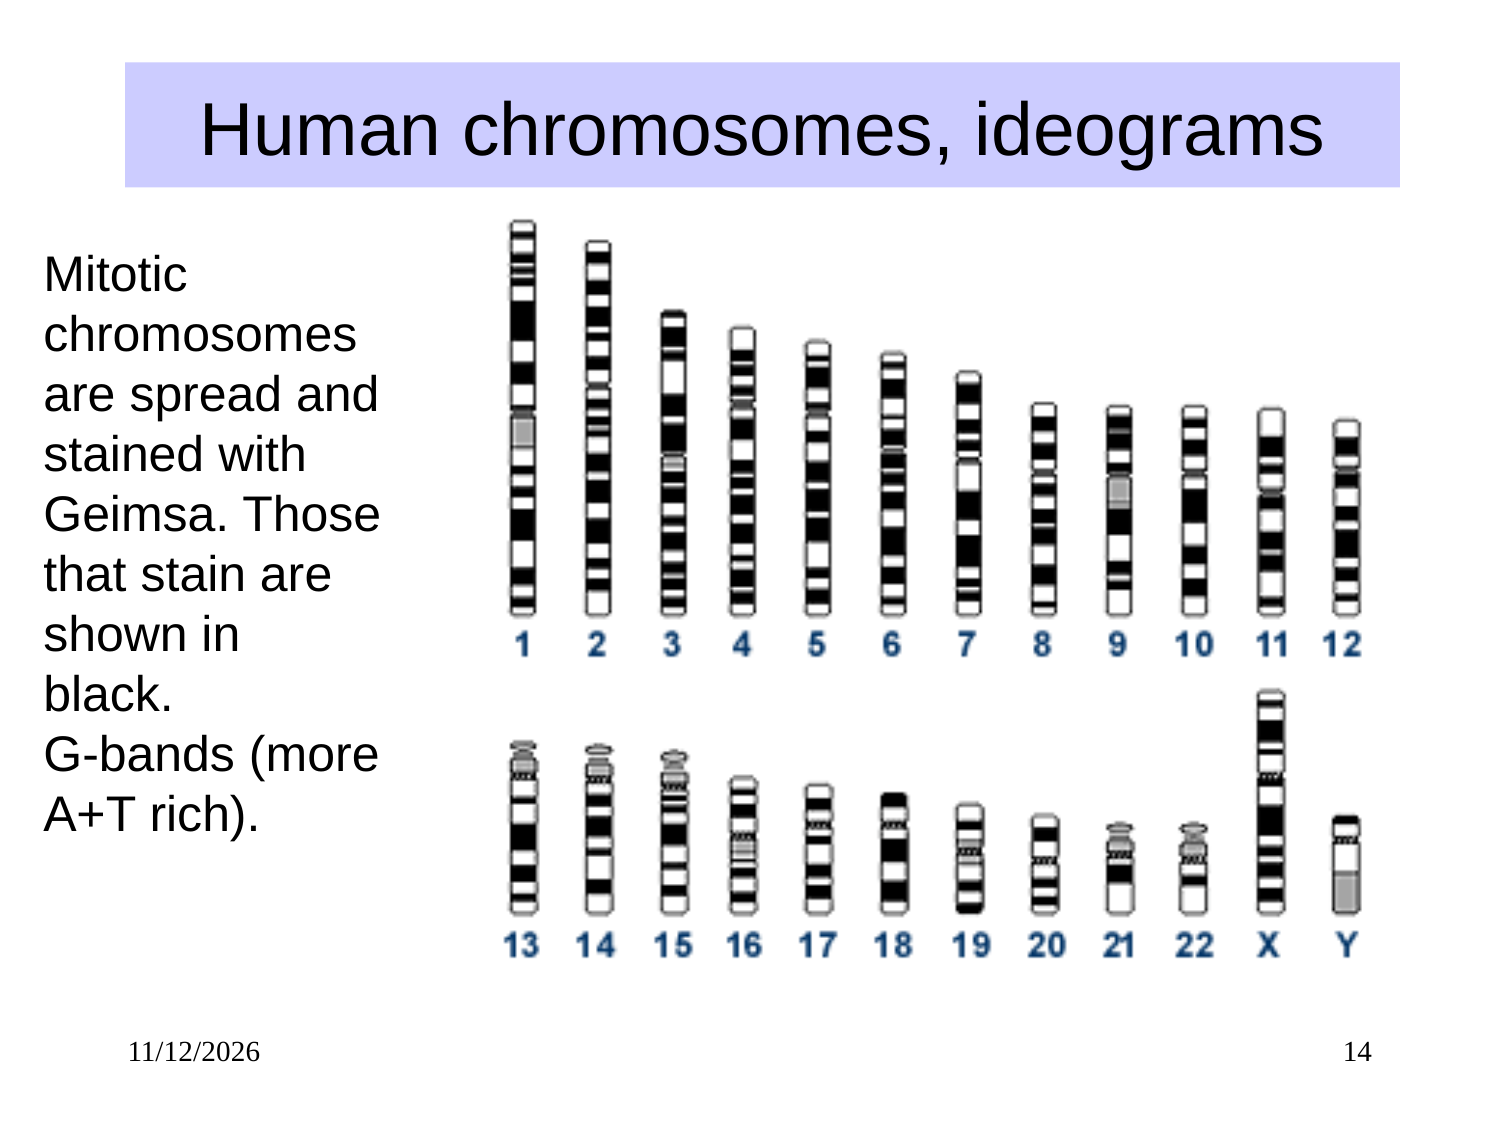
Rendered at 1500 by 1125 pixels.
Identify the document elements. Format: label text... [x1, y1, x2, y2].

text_box Mitotic chromosomes are spread and stained with Geimsa. Those that stain are shown in black. G-bands (more A+T rich). [28, 233, 400, 849]
picture [485, 212, 1388, 964]
slide_number 14 [1074, 1025, 1388, 1100]
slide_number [112, 1025, 425, 1100]
title Human chromosomes, ideograms [125, 62, 1400, 188]
